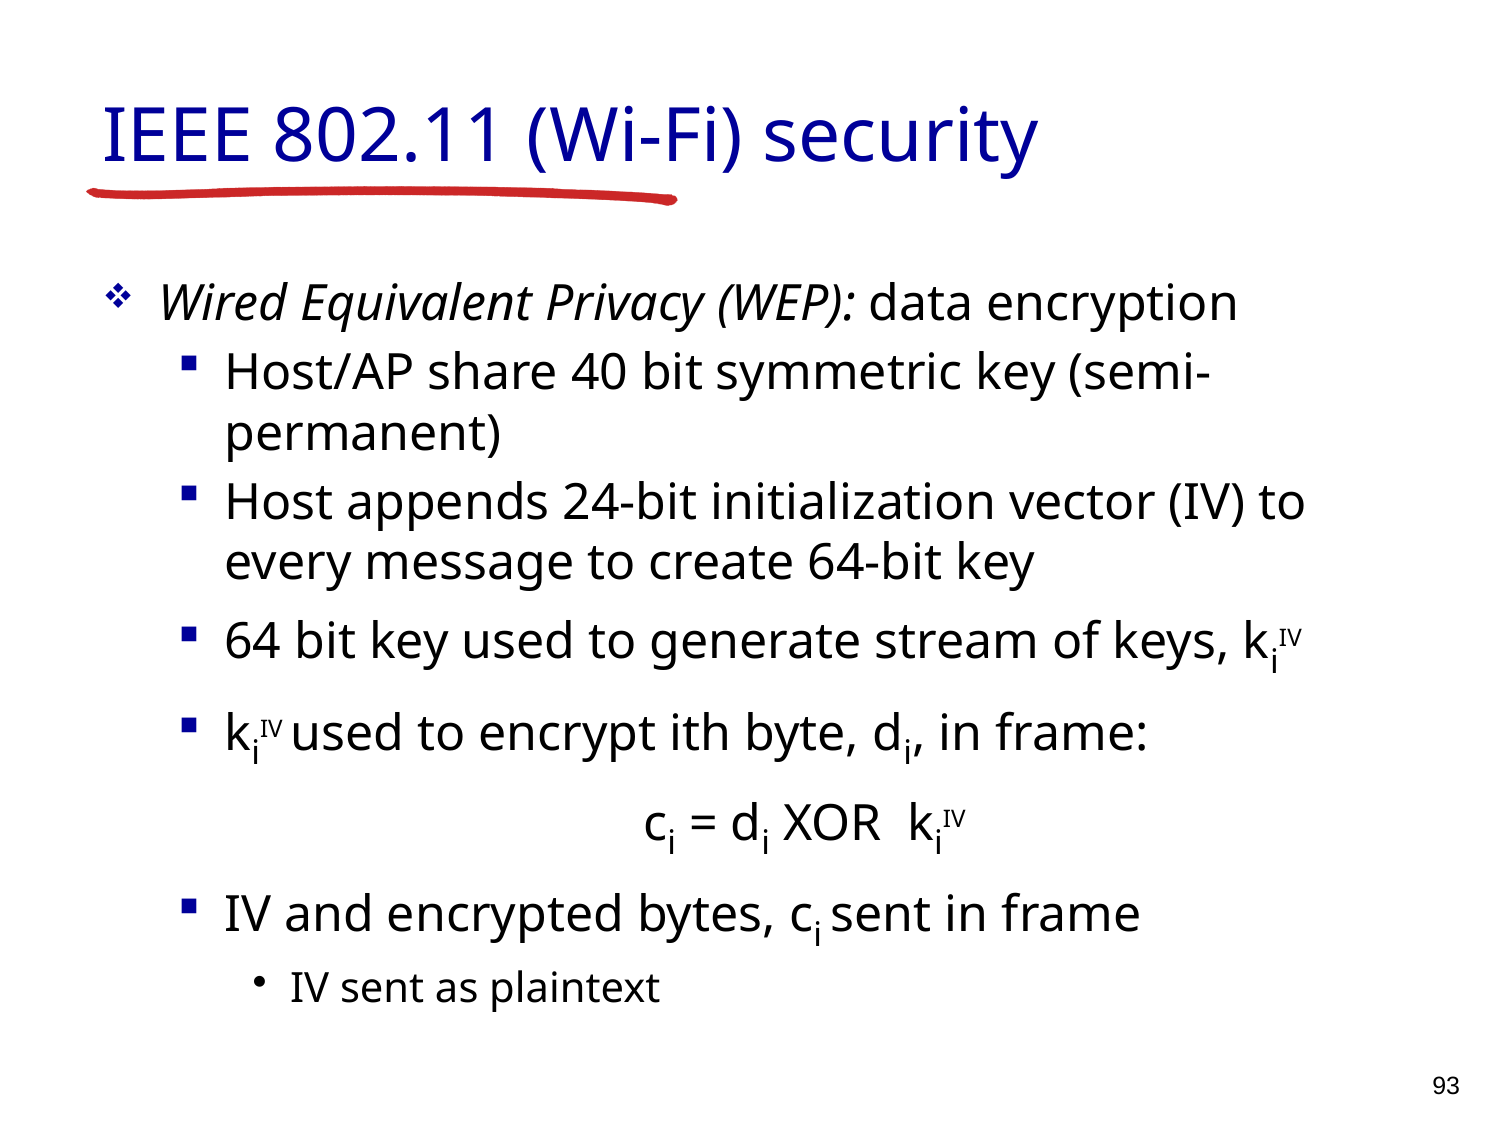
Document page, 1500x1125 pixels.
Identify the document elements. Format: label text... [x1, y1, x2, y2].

picture [83, 181, 684, 211]
title IEEE 802.11 (Wi-Fi) security [87, 37, 1363, 225]
list Wired Equivalent Privacy (WEP): data encryption Host/AP share 40 bit symmetric key (semi-permanent) Host appends 24-bit initialization vector (IV) to every message to create 64-bit key 64 bit key used to generate stream of keys, kiIV kiIV used to encrypt ith byte, di, in frame: ci = di XOR kiIV IV and encrypted bytes, ci sent in frame IV sent as plaintext [87, 262, 1447, 1028]
